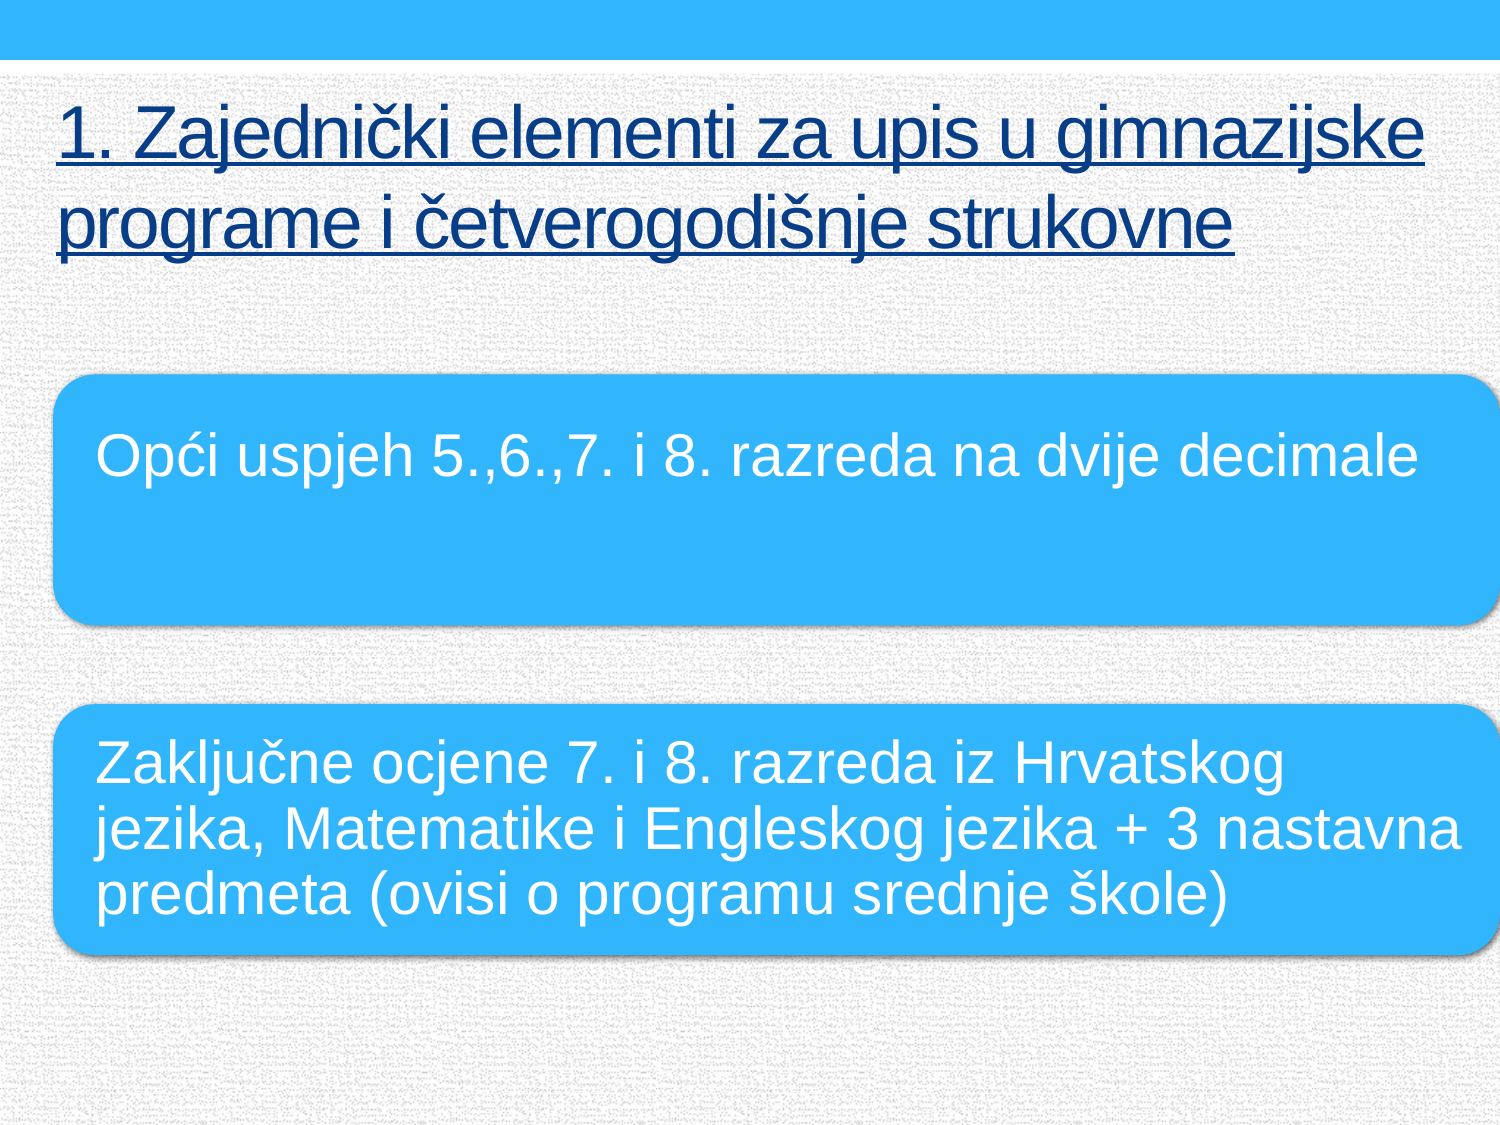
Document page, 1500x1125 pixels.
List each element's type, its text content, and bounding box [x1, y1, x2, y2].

title 1. Zajednički elementi za upis u gimnazijske programe i četverogodišnje strukovne [41, 55, 1447, 291]
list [52, 349, 1500, 1059]
